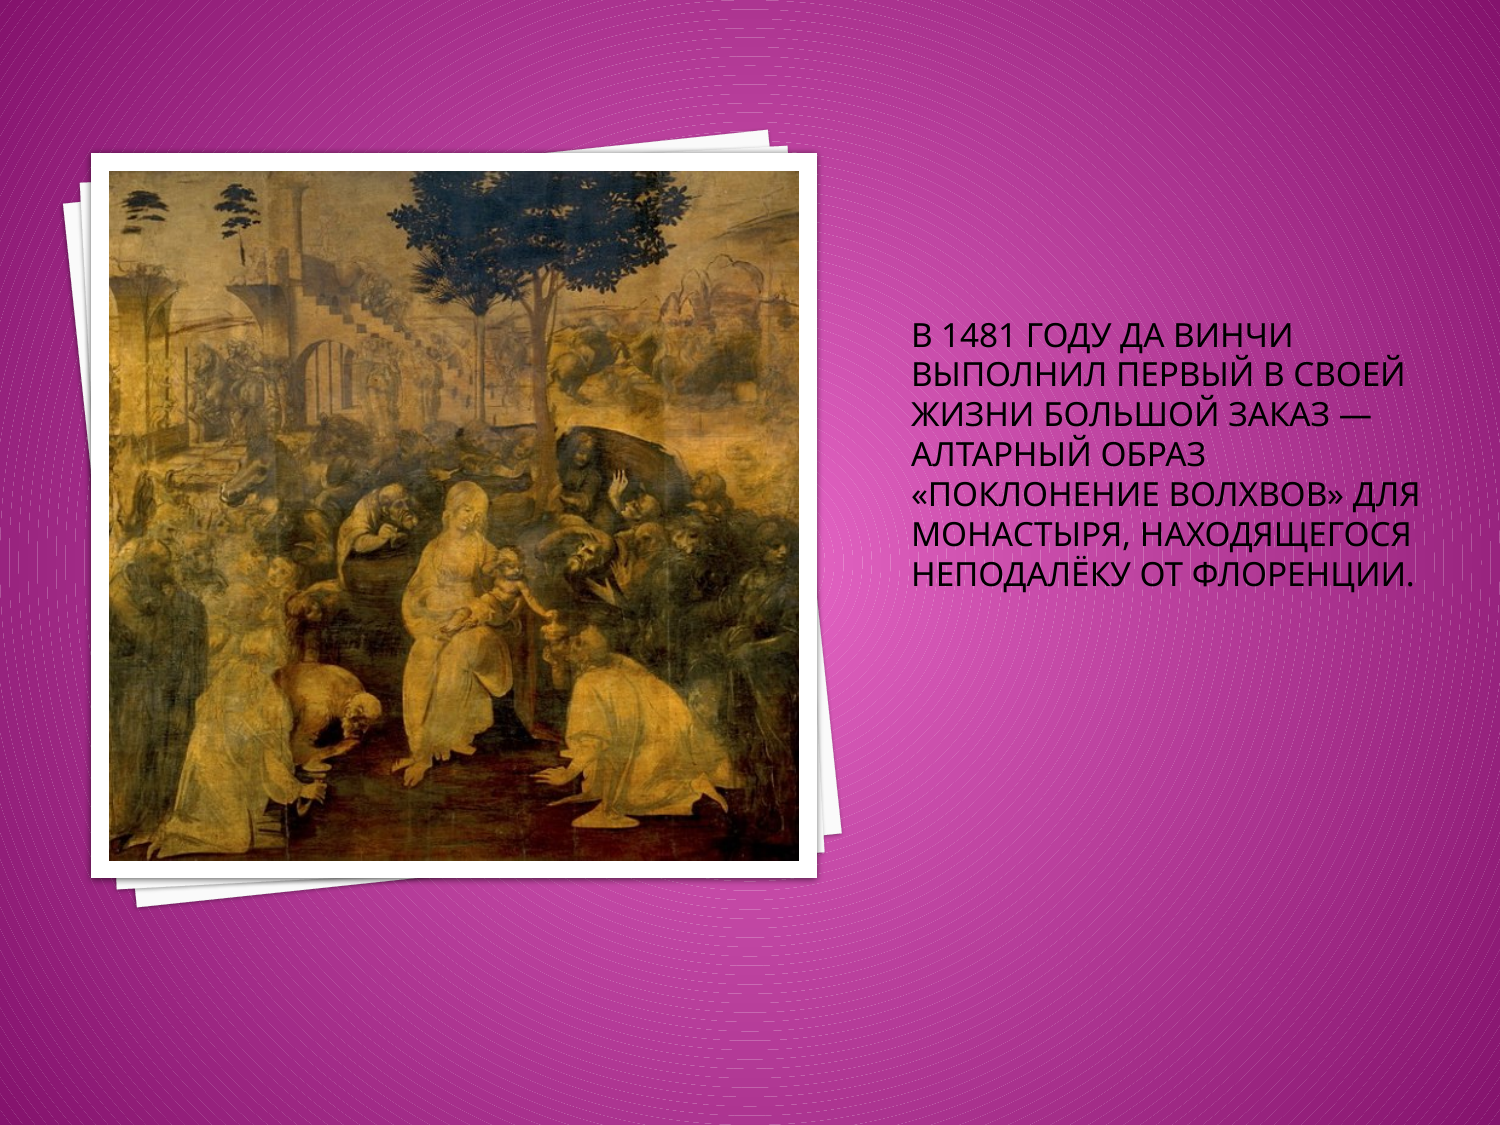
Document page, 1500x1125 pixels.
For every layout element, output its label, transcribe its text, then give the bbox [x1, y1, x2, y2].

title В 1481 году да Винчи выполнил первый в своей жизни большой заказ — алтарный образ «Поклонение волхвов» для монастыря, находящегося неподалёку от Флоренции. [903, 255, 1466, 593]
picture [108, 170, 800, 862]
